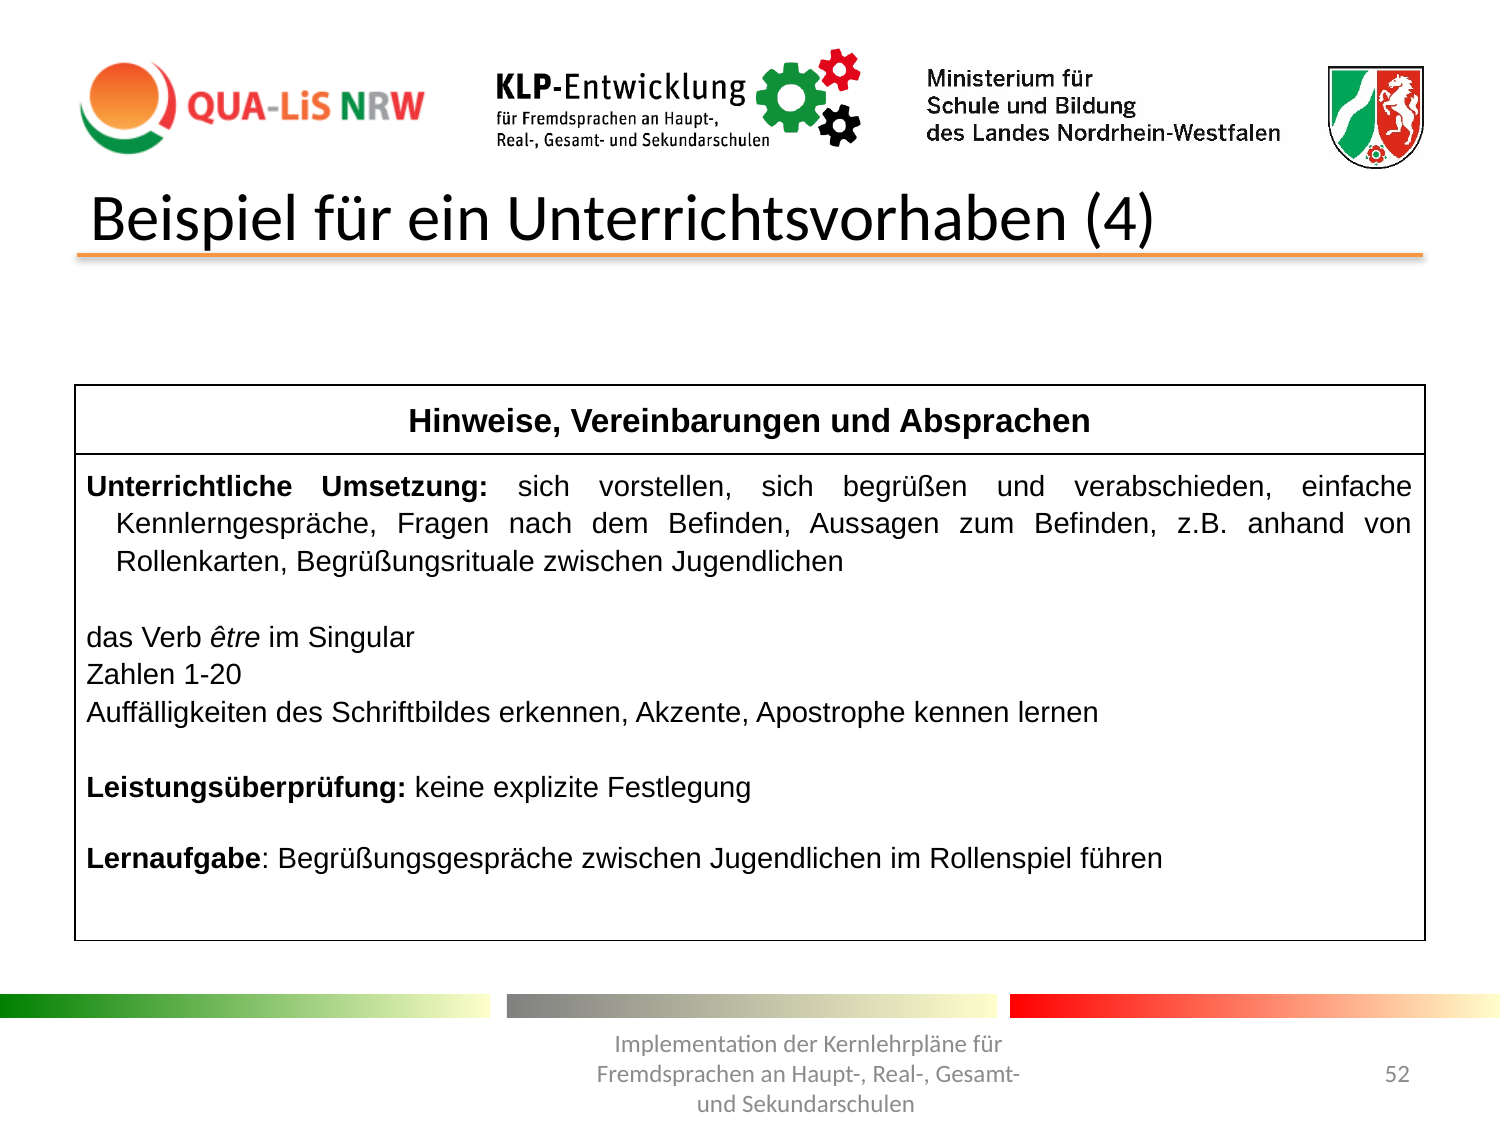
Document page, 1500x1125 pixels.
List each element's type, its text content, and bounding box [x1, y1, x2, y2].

table_cell Unterrichtliche Umsetzung: sich vorstellen, sich begrüßen und verabschieden, einfache Kennlerngespräche, Fragen nach dem Befinden, Aussagen zum Befinden, z.B. anhand von Rollenkarten, Begrüßungsrituale zwischen Jugendlichen das Verb être im Singular Zahlen 1-20 Auffälligkeiten des Schriftbildes erkennen, Akzente, Apostrophe kennen lernen Leistungsüberprüfung: keine explizite Festlegung Lernaufgabe: Begrüßungsgespräche zwischen Jugendlichen im Rollenspiel führen [76, 455, 1424, 940]
picture [927, 66, 1424, 169]
slide_number 52 [1328, 1042, 1425, 1103]
footer Implementation der Kernlehrpläne für Fremdsprachen an Haupt-, Real-, Gesamt- und Sekundarschulen [572, 1042, 1046, 1103]
title Beispiel für ein Unterrichtsvorhaben (4) [75, 184, 1425, 244]
table_header Hinweise, Vereinbarungen und Absprachen [76, 386, 1424, 453]
picture [77, 55, 431, 158]
picture [478, 30, 880, 168]
